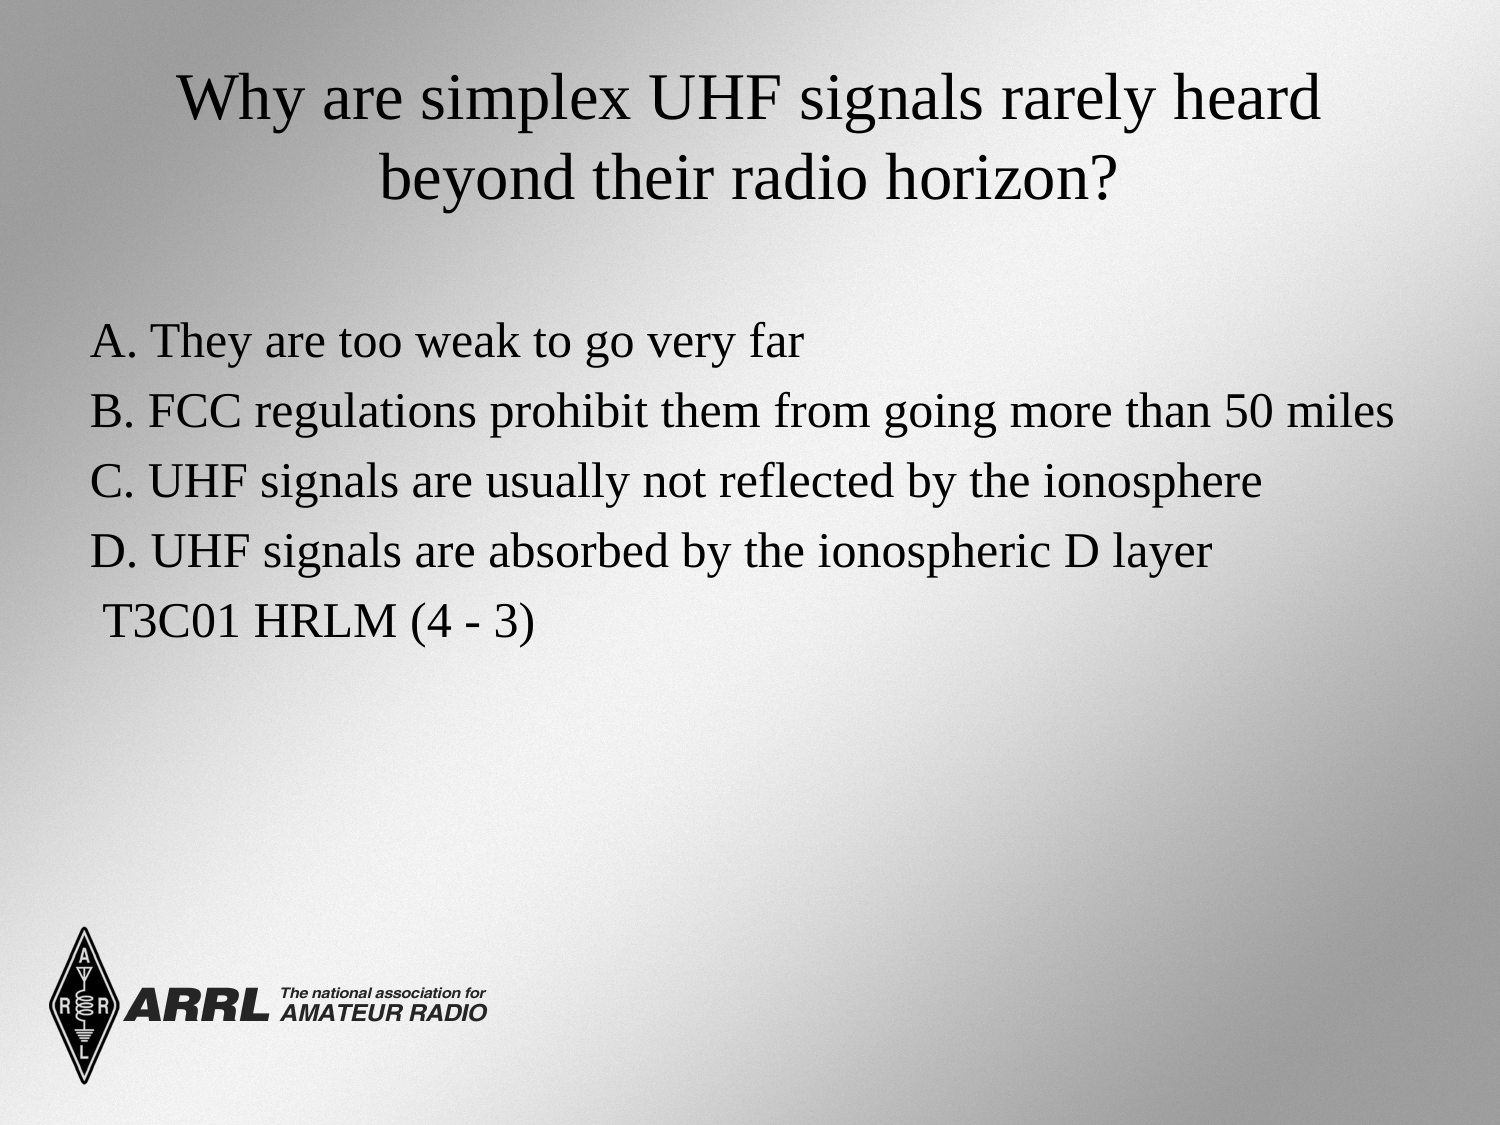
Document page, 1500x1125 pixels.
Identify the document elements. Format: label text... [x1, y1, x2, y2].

title Why are simplex UHF signals rarely heard beyond their radio horizon? [75, 45, 1425, 233]
list A. They are too weak to go very far B. FCC regulations prohibit them from going more than 50 miles C. UHF signals are usually not reflected by the ionosphere D. UHF signals are absorbed by the ionospheric D layer T3C01 HRLM (4 - 3) [75, 299, 1425, 1005]
picture [0, 0, 1500, 1125]
